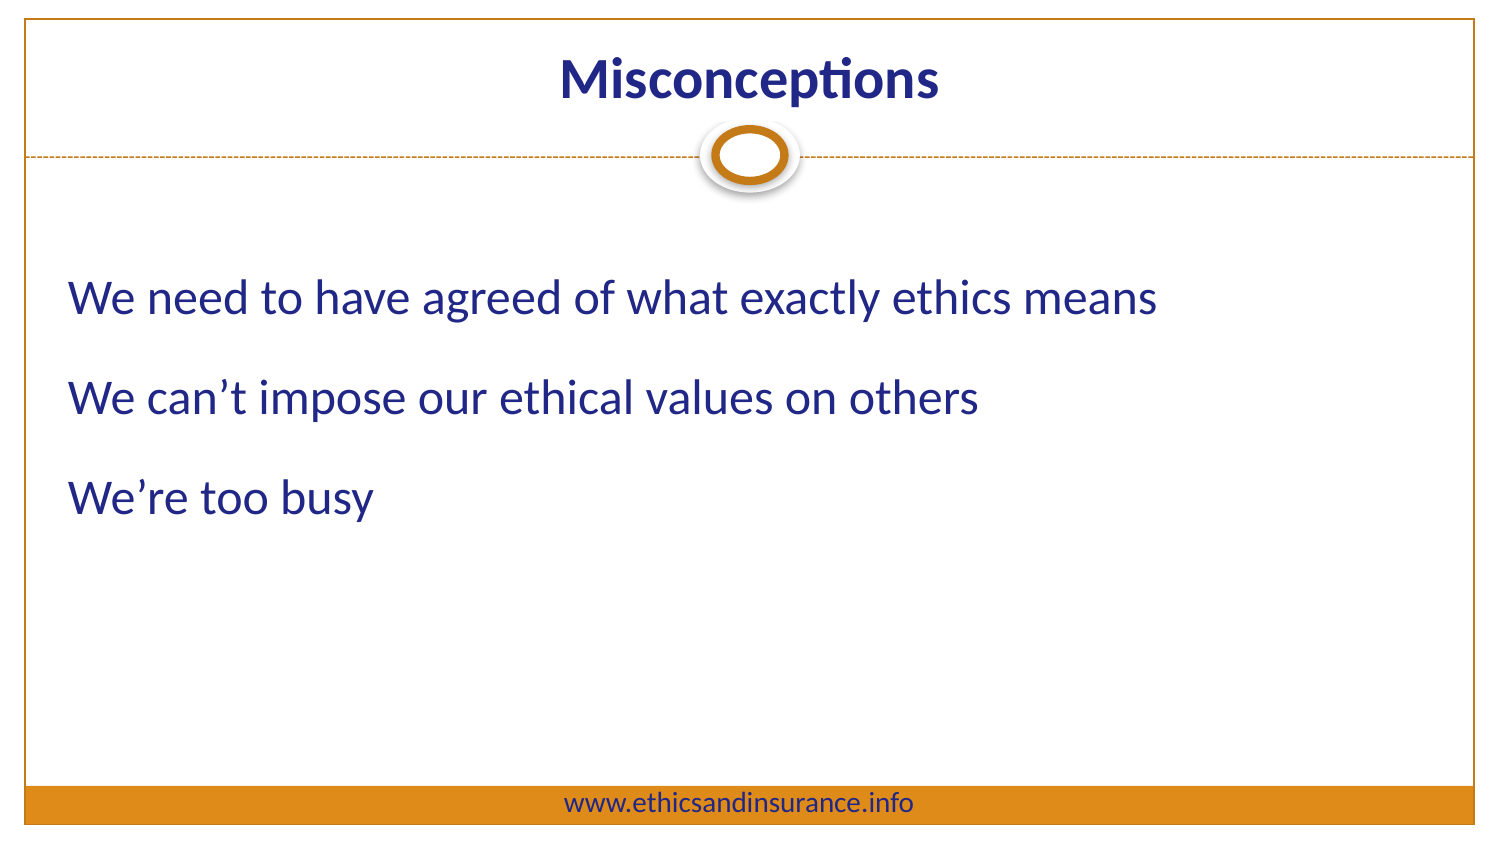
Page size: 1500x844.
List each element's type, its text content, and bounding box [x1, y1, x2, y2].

list We need to have agreed of what exactly ethics means We can’t impose our ethical values on others We’re too busy [53, 226, 1447, 741]
text_box www.ethicsandinsurance.info [549, 776, 939, 826]
title Misconceptions [49, 28, 1450, 122]
